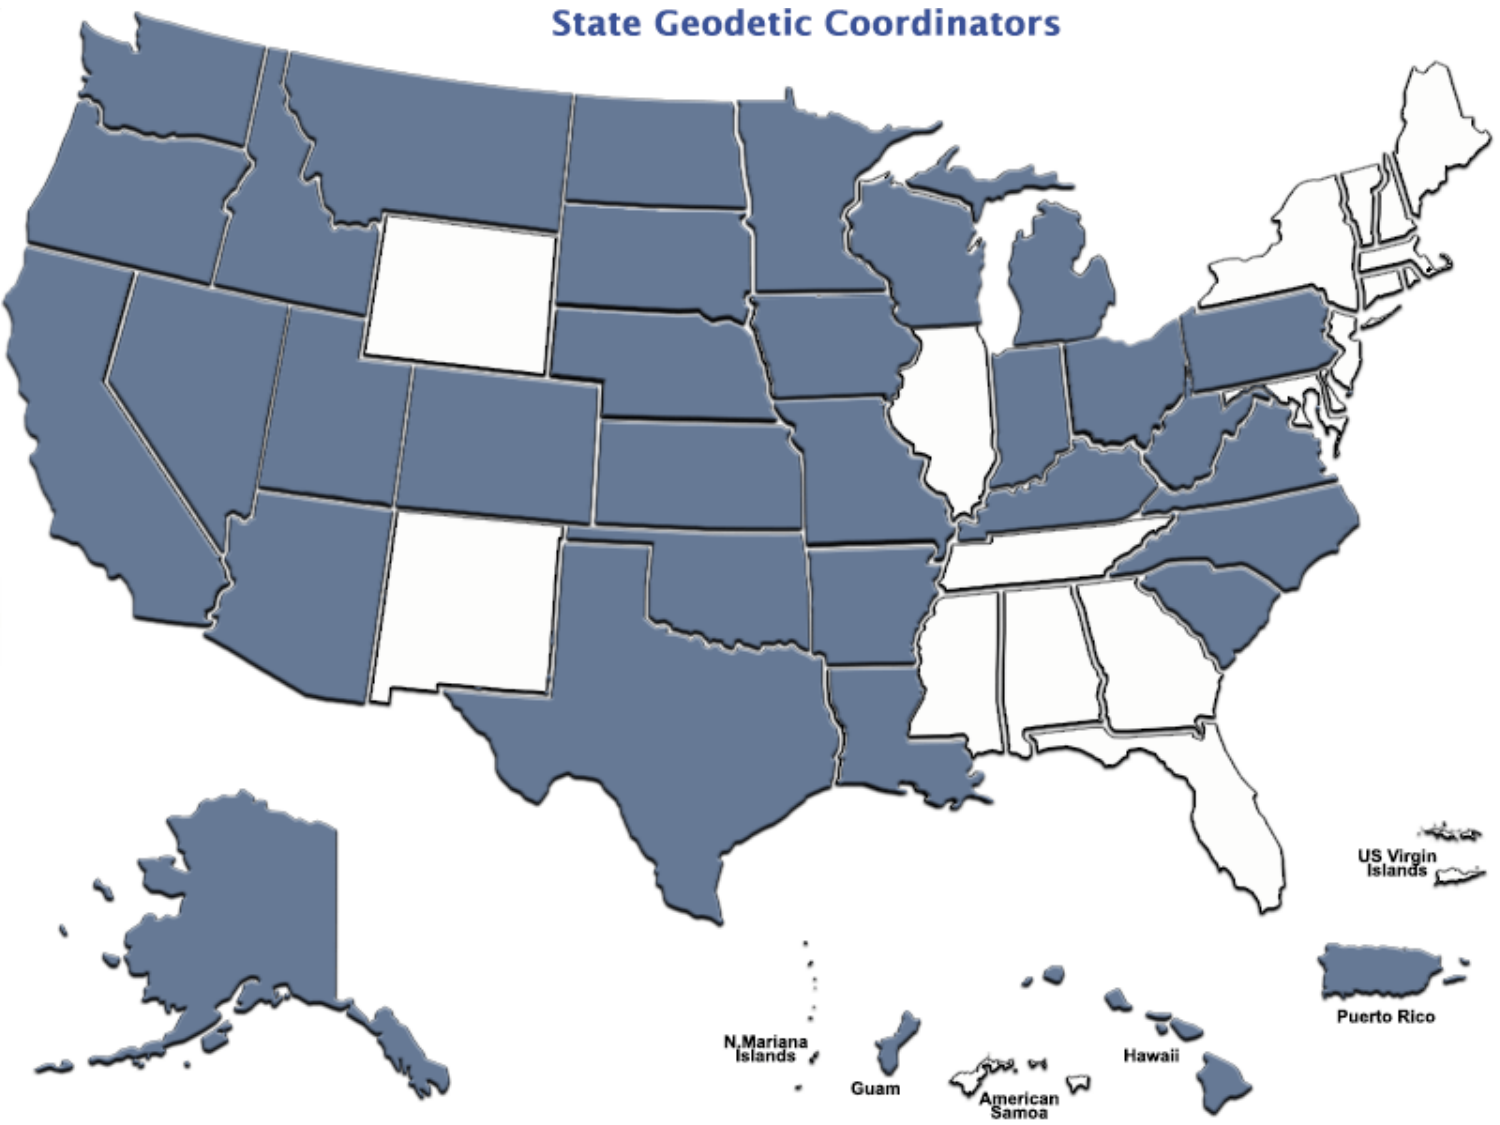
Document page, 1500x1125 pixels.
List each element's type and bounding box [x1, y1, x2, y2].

list [0, 8, 1500, 1125]
